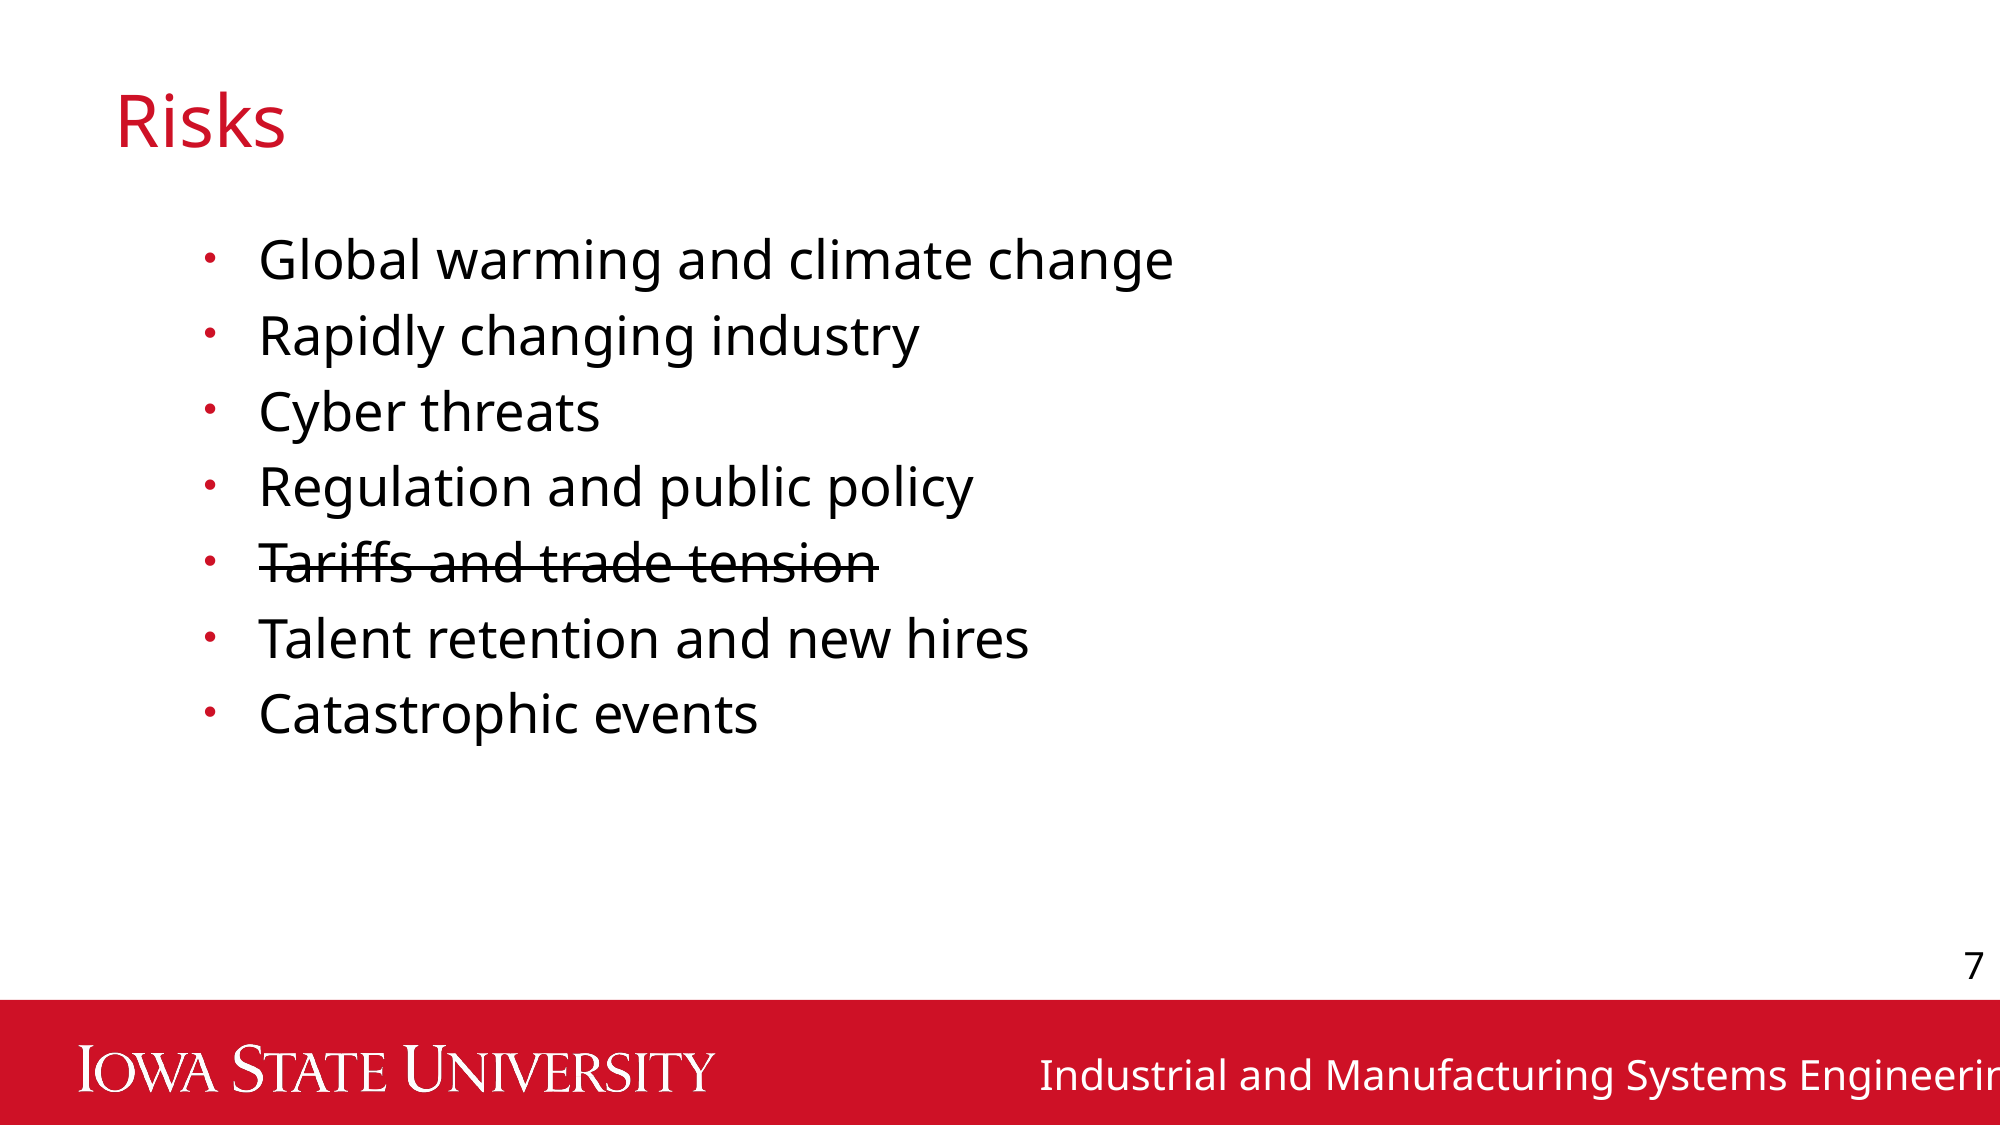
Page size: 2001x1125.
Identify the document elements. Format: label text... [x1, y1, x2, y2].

picture [78, 1044, 716, 1097]
slide_number 7 [1533, 937, 2000, 998]
list Global warming and climate change Rapidly changing industry Cyber threats Regulation and public policy Tariffs and trade tension Talent retention and new hires Catastrophic events [187, 217, 1855, 894]
title Risks [99, 24, 1801, 213]
